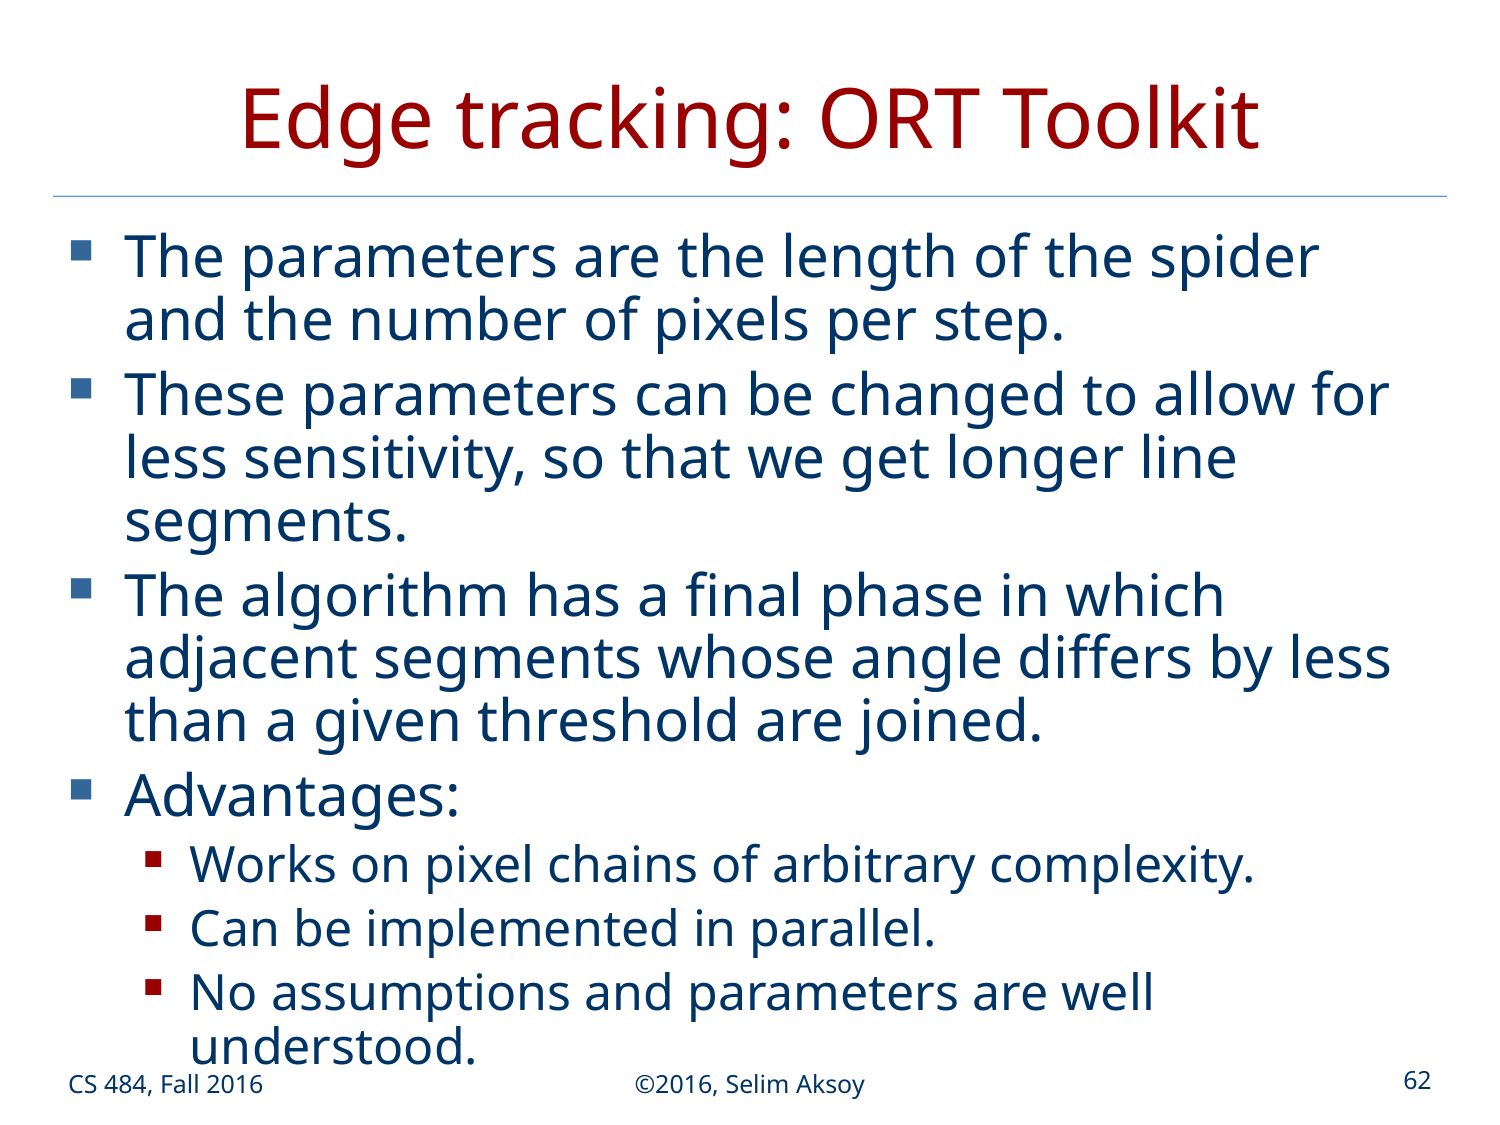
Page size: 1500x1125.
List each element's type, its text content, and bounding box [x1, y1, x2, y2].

title Edge tracking: ORT Toolkit [53, 31, 1447, 173]
list The parameters are the length of the spider and the number of pixels per step. These parameters can be changed to allow for less sensitivity, so that we get longer line segments. The algorithm has a final phase in which adjacent segments whose angle differs by less than a given threshold are joined. Advantages: Works on pixel chains of arbitrary complexity. Can be implemented in parallel. No assumptions and parameters are well understood. [53, 220, 1447, 1047]
slide_number CS 484, Fall 2016 [52, 1052, 366, 1107]
slide_number 62 [1134, 1052, 1448, 1107]
footer ©2016, Selim Aksoy [511, 1052, 988, 1107]
